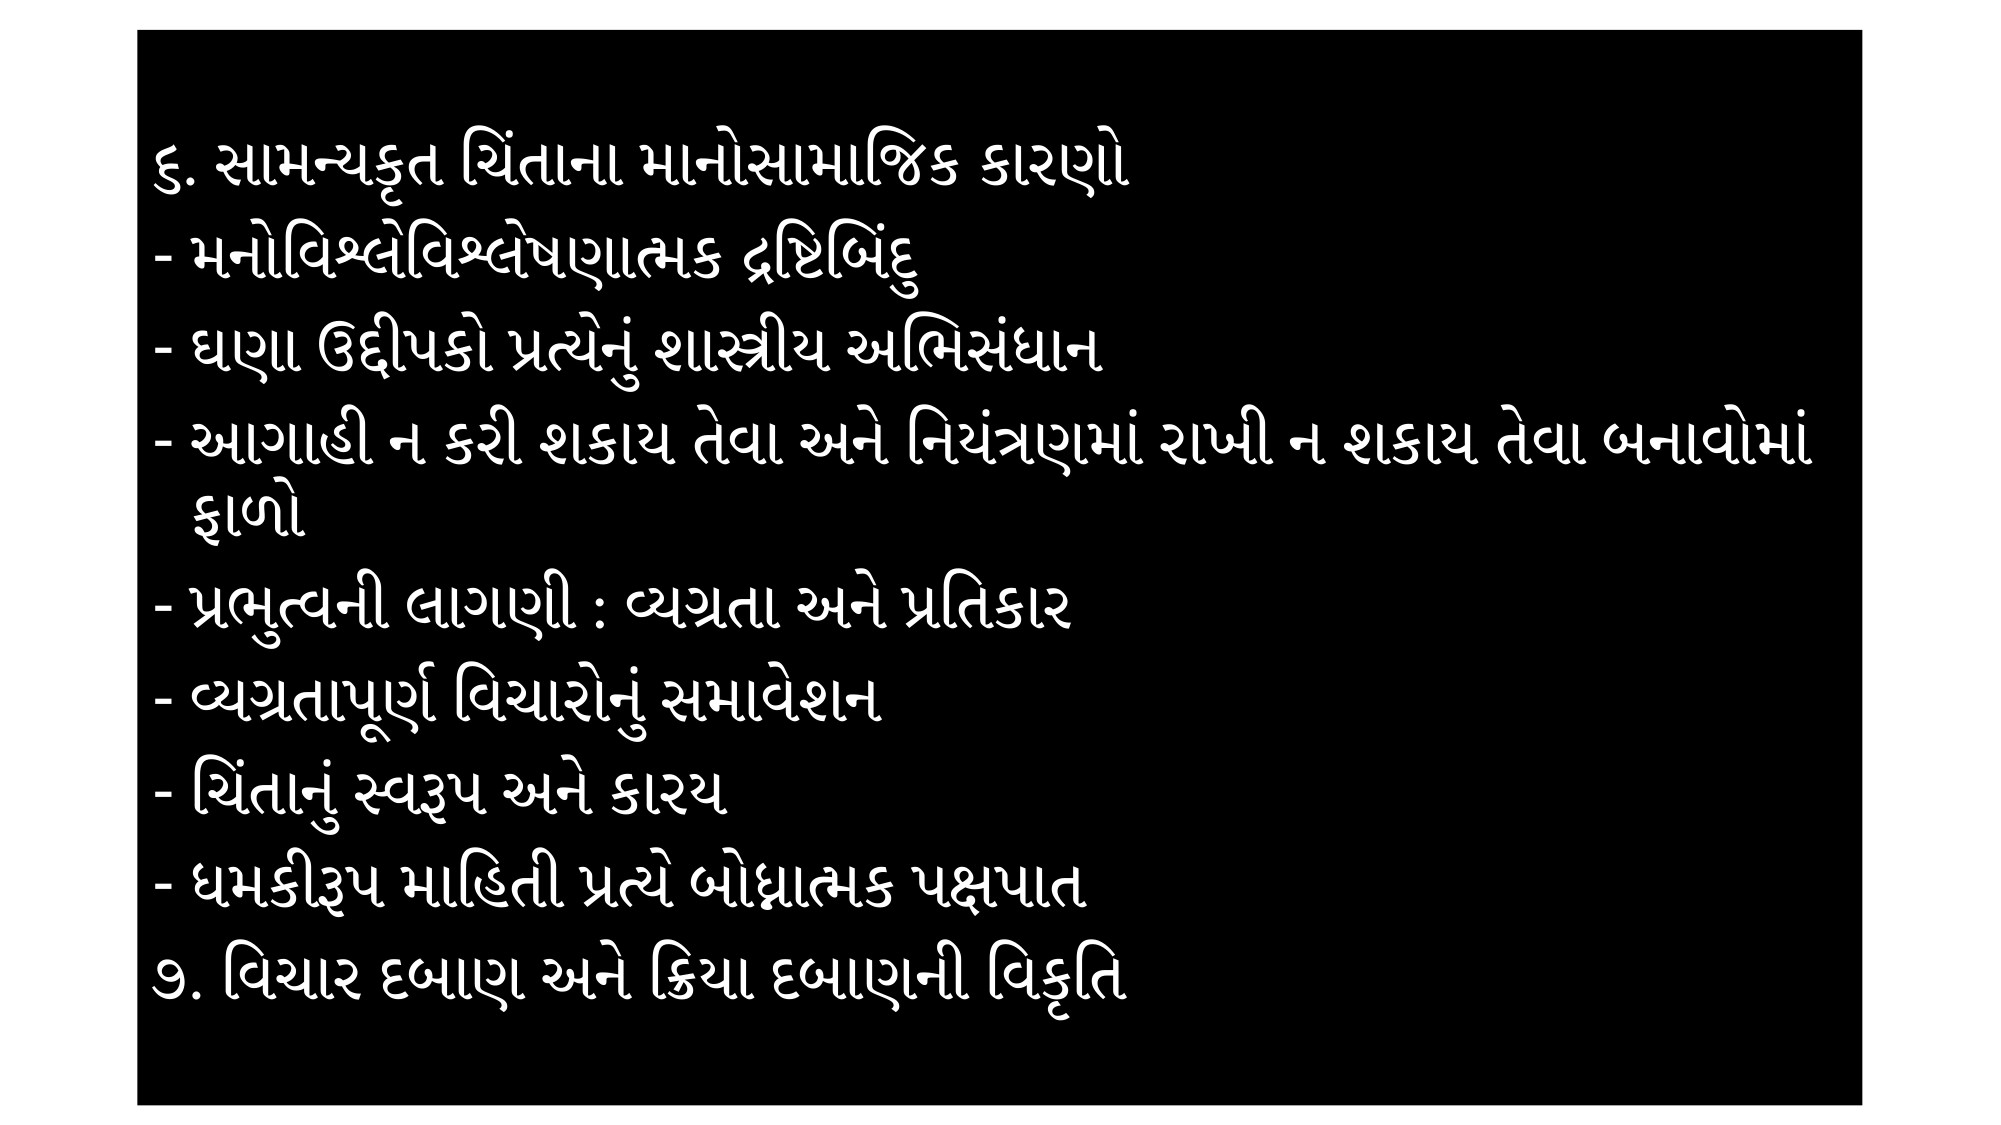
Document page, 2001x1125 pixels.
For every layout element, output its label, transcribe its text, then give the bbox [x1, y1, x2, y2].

list ૬. સામન્યકૃત ચિંતાના માનોસામાજિક કારણો મનોવિશ્લેવિશ્લેષણાત્મક દ્રષ્ટિબિંદુ ઘણા ઉદ્દીપકો પ્રત્યેનું શાસ્ત્રીય અભિસંધાન આગાહી ન કરી શકાય તેવા અને નિયંત્રણમાં રાખી ન શકાય તેવા બનાવોમાં ફાળો પ્રભુત્વની લાગણી : વ્યગ્રતા અને પ્રતિકાર વ્યગ્રતાપૂર્ણ વિચારોનું સમાવેશન ચિંતાનું સ્વરૂપ અને કારય ધમકીરૂપ માહિતી પ્રત્યે બોધ્નાત્મક પક્ષપાત ૭. વિચાર દબાણ અને ક્રિયા દબાણની વિકૃતિ [137, 29, 1863, 1106]
